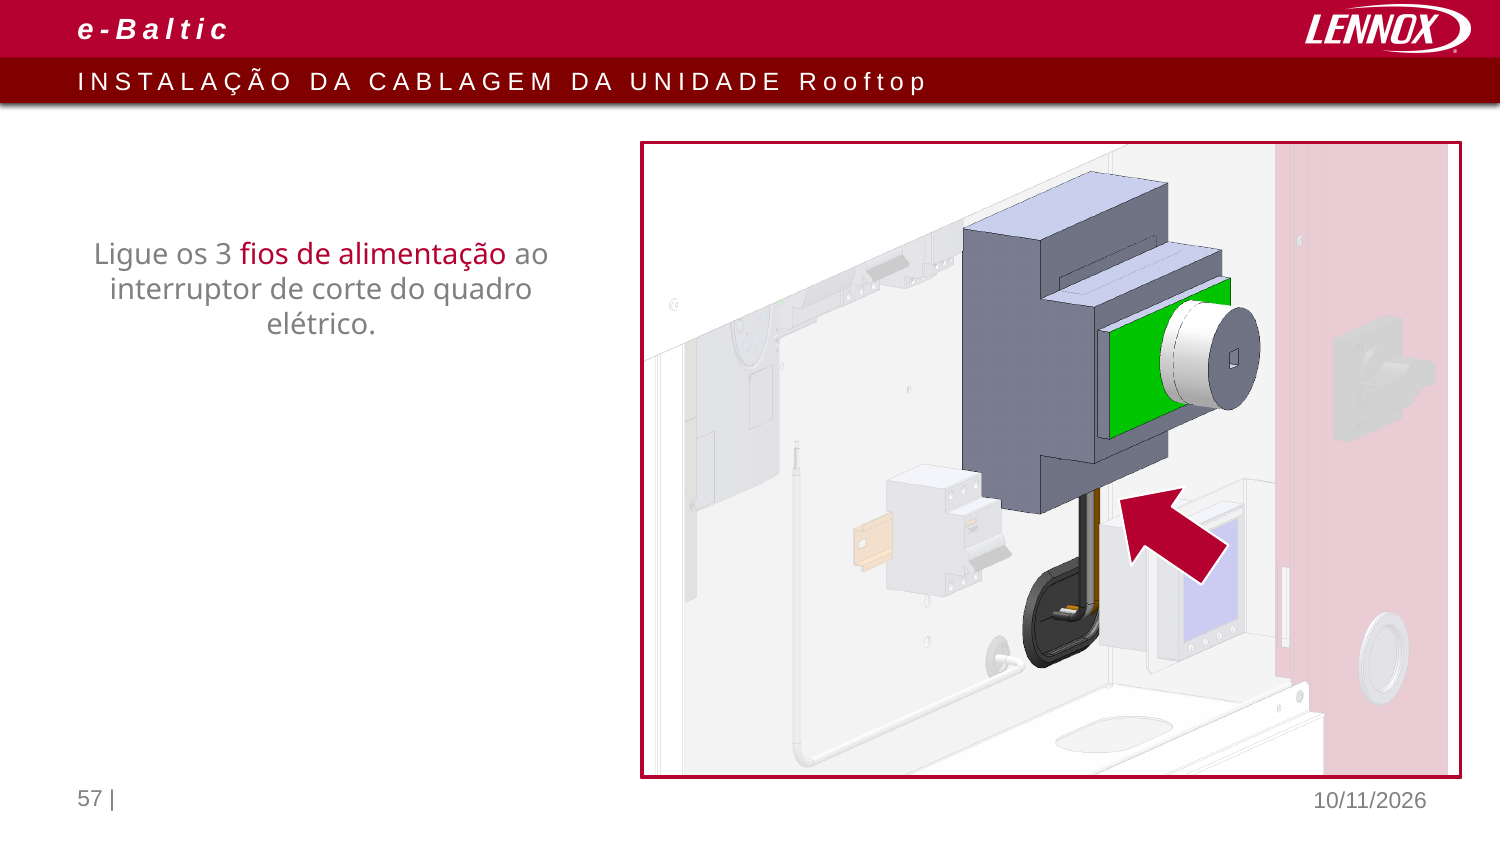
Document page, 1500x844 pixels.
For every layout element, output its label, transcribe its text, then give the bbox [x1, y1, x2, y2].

picture [642, 142, 1461, 777]
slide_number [1091, 787, 1442, 816]
subtitle INSTALAÇÃO DA CABLAGEM DA UNIDADE Rooftop [62, 57, 1462, 103]
slide_number 57 | [62, 776, 289, 811]
title e-Baltic [62, 0, 1462, 57]
text_box Ligue os 3 fios de alimentação ao interruptor de corte do quadro elétrico. [39, 228, 603, 348]
picture [1462, 4, 1471, 53]
